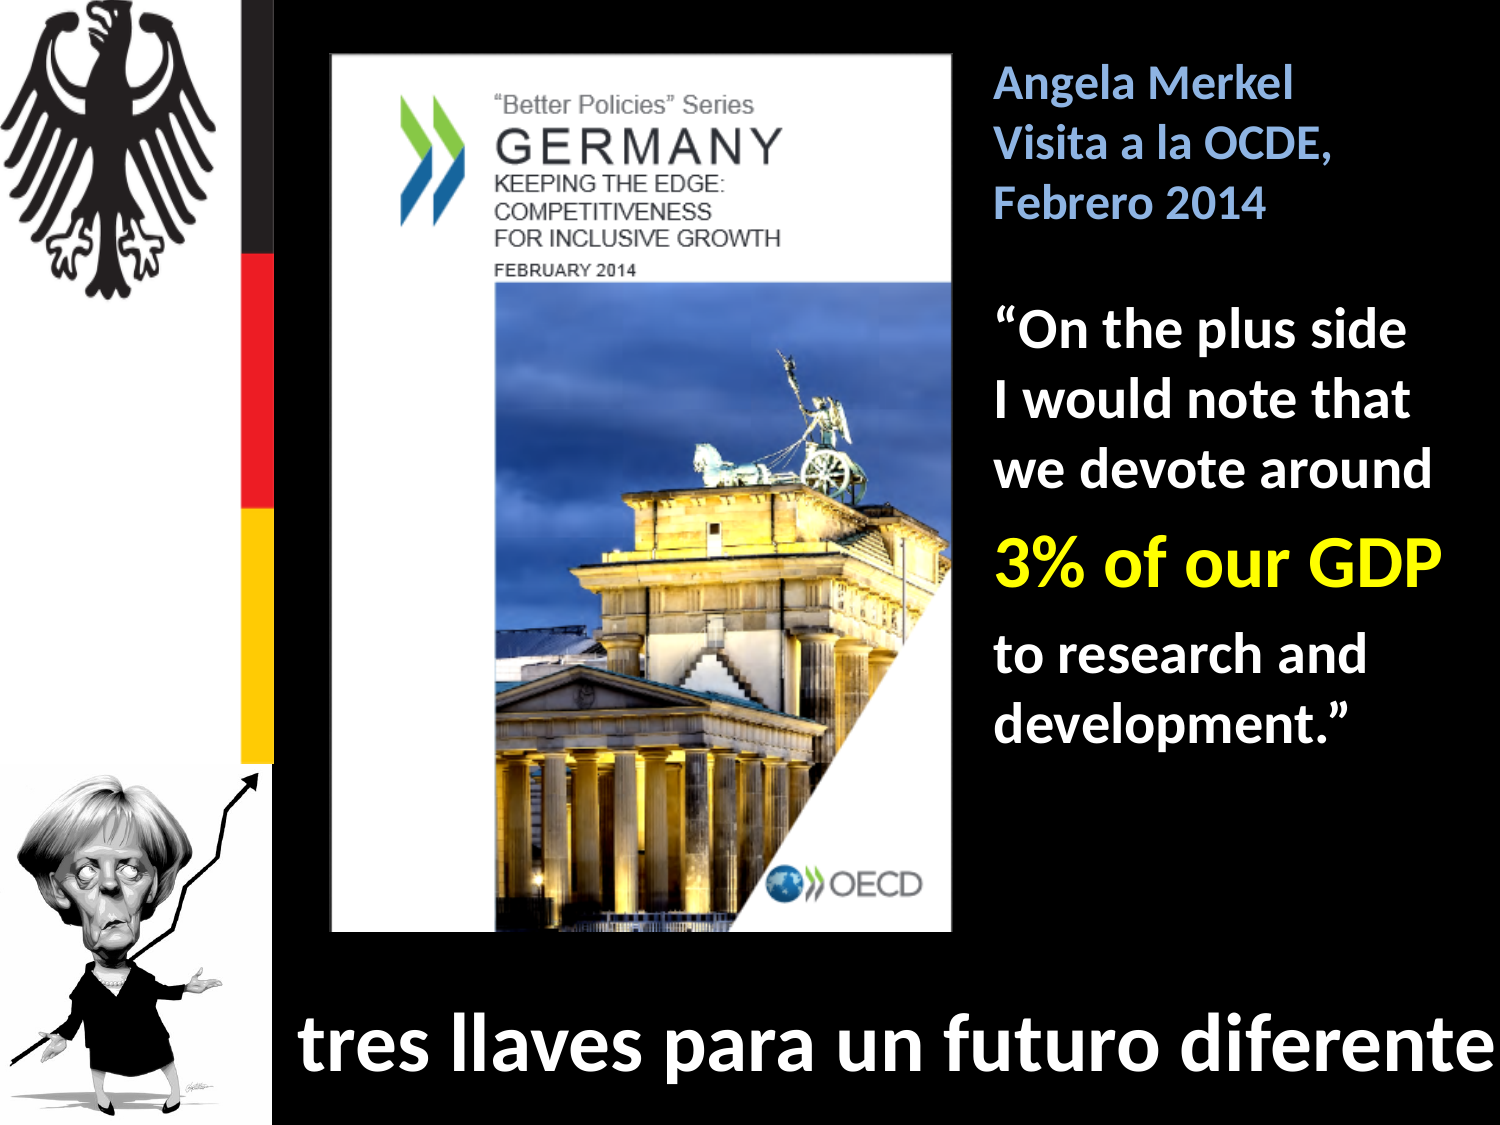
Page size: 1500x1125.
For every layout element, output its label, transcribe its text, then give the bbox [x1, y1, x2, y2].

picture [0, 0, 274, 1125]
text_box Angela Merkel Visita a la OCDE, Febrero 2014 “On the plus side I would note that we devote around 3% of our GDP to research and development.” [979, 42, 1500, 823]
picture [328, 53, 953, 932]
text_box tres llaves para un futuro diferente [282, 980, 1500, 1095]
